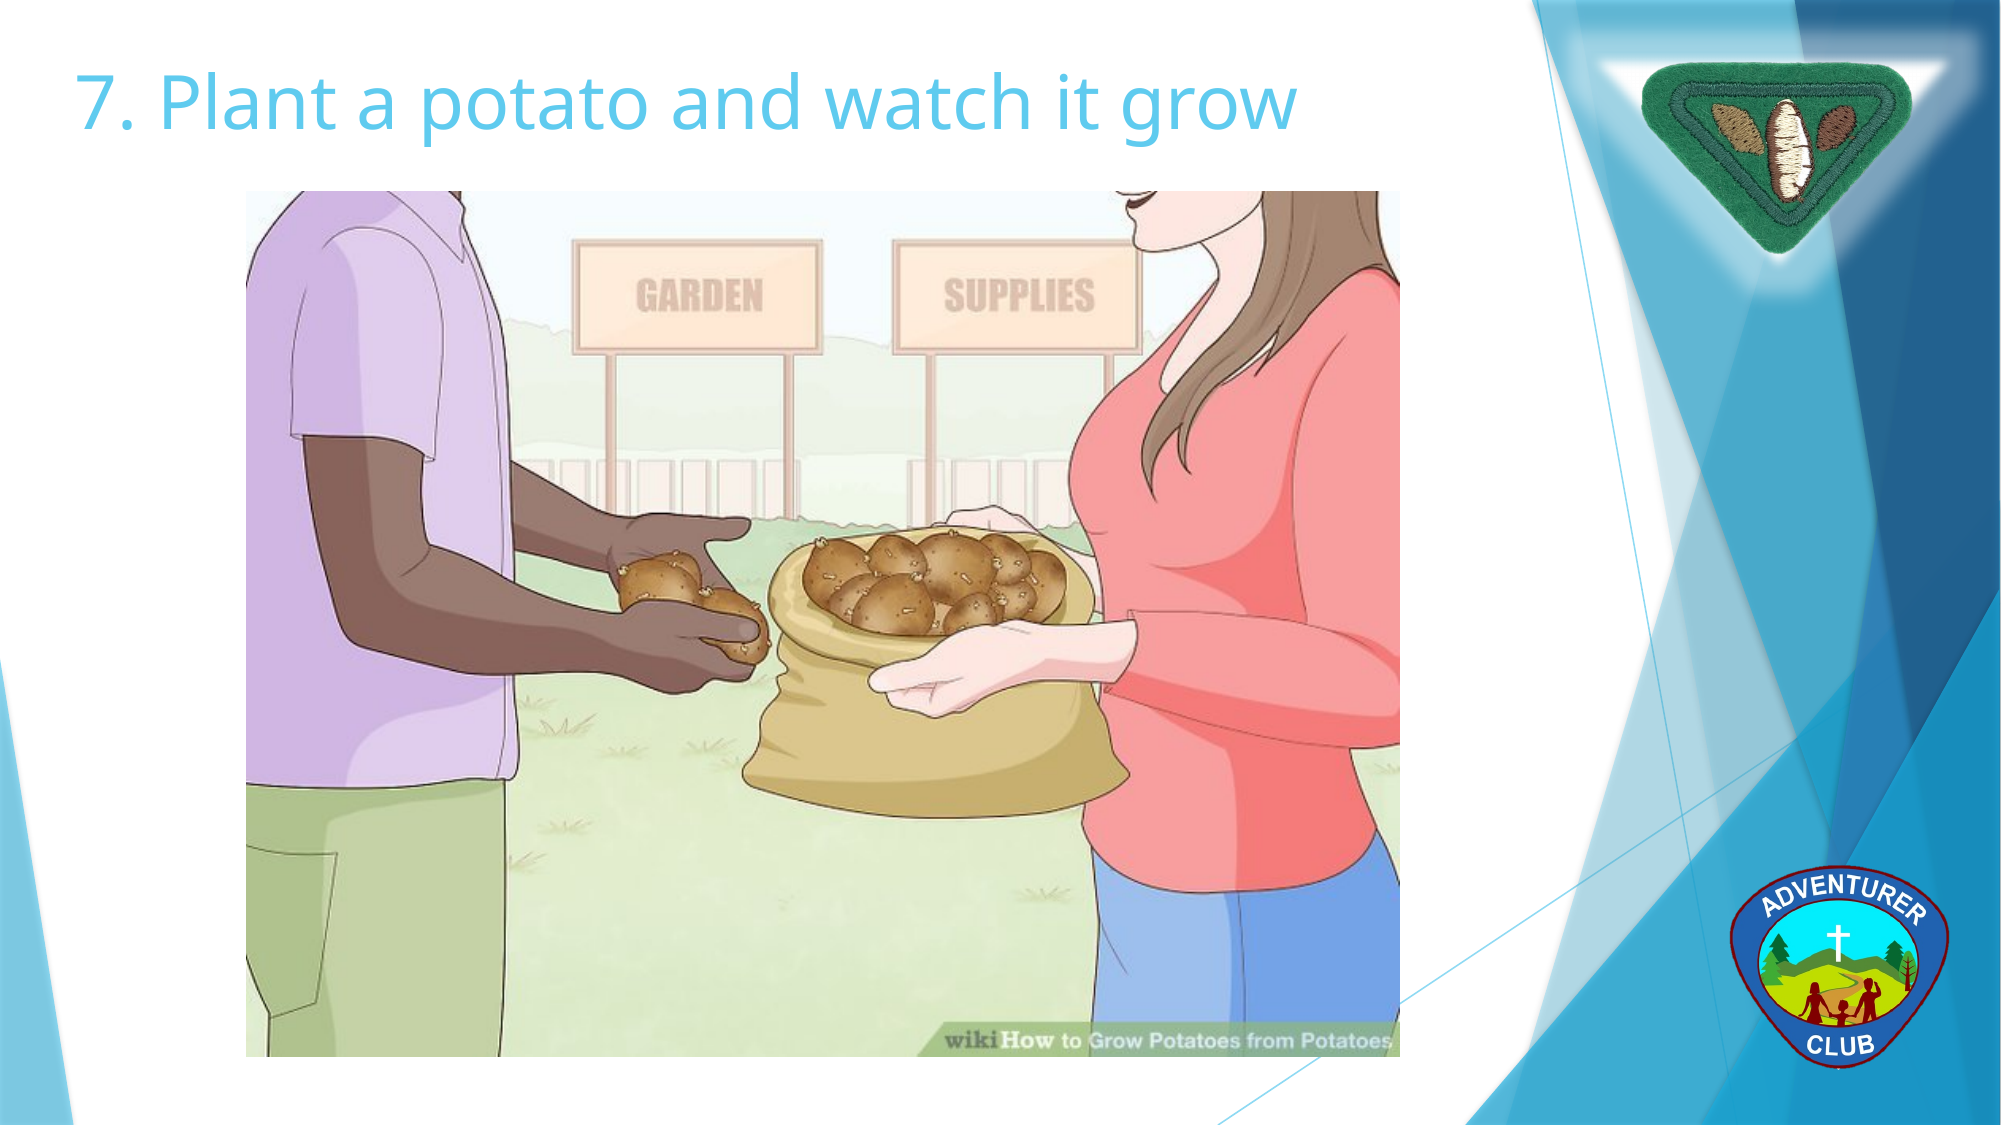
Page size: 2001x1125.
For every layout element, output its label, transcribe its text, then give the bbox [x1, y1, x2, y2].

picture [246, 191, 1401, 1058]
title 7. Plant a potato and watch it grow [59, 47, 1470, 265]
picture [1618, 27, 1941, 288]
picture [1718, 859, 1959, 1074]
